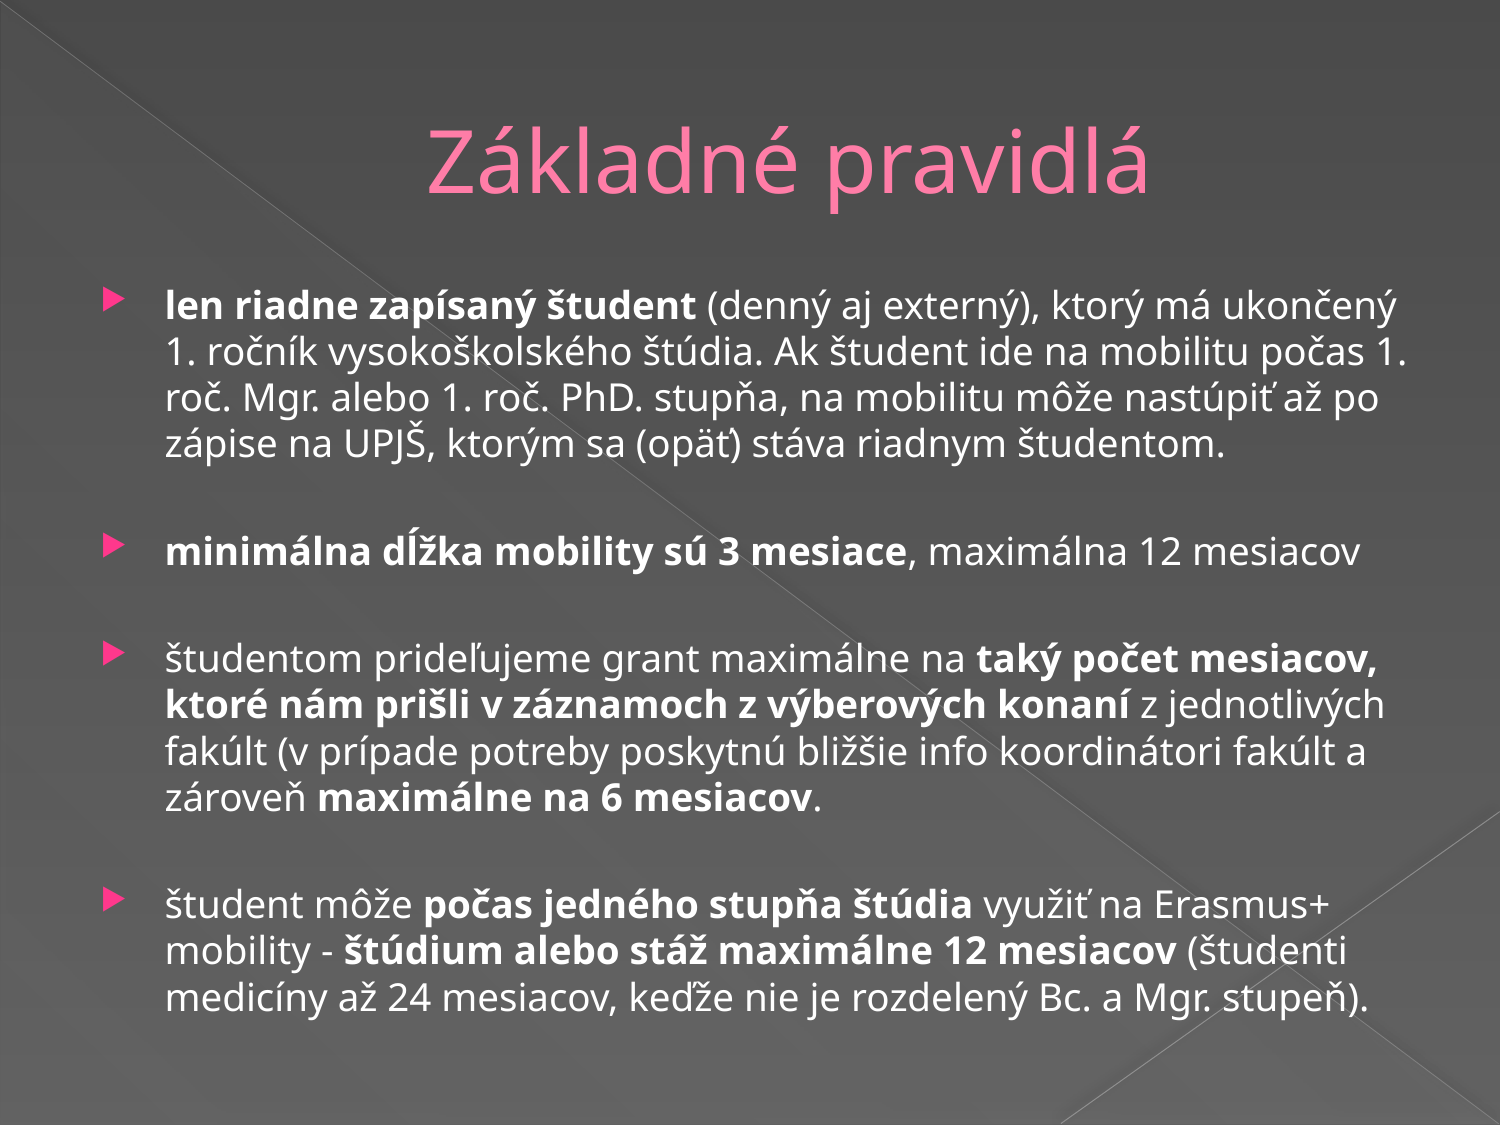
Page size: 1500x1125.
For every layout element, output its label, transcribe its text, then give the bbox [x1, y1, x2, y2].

list len riadne zapísaný študent (denný aj externý), ktorý má ukončený 1. ročník vysokoškolského štúdia. Ak študent ide na mobilitu počas 1. roč. Mgr. alebo 1. roč. PhD. stupňa, na mobilitu môže nastúpiť až po zápise na UPJŠ, ktorým sa (opäť) stáva riadnym študentom. minimálna dĺžka mobility sú 3 mesiace, maximálna 12 mesiacov študentom prideľujeme grant maximálne na taký počet mesiacov, ktoré nám prišli v záznamoch z výberových konaní z jednotlivých fakúlt (v prípade potreby poskytnú bližšie info koordinátori fakúlt a zároveň maximálne na 6 mesiacov. študent môže počas jedného stupňa štúdia využiť na Erasmus+ mobility - štúdium alebo stáž maximálne 12 mesiacov (študenti medicíny až 24 mesiacov, keďže nie je rozdelený Bc. a Mgr. stupeň). [75, 273, 1425, 1059]
title Základné pravidlá [75, 43, 1425, 273]
